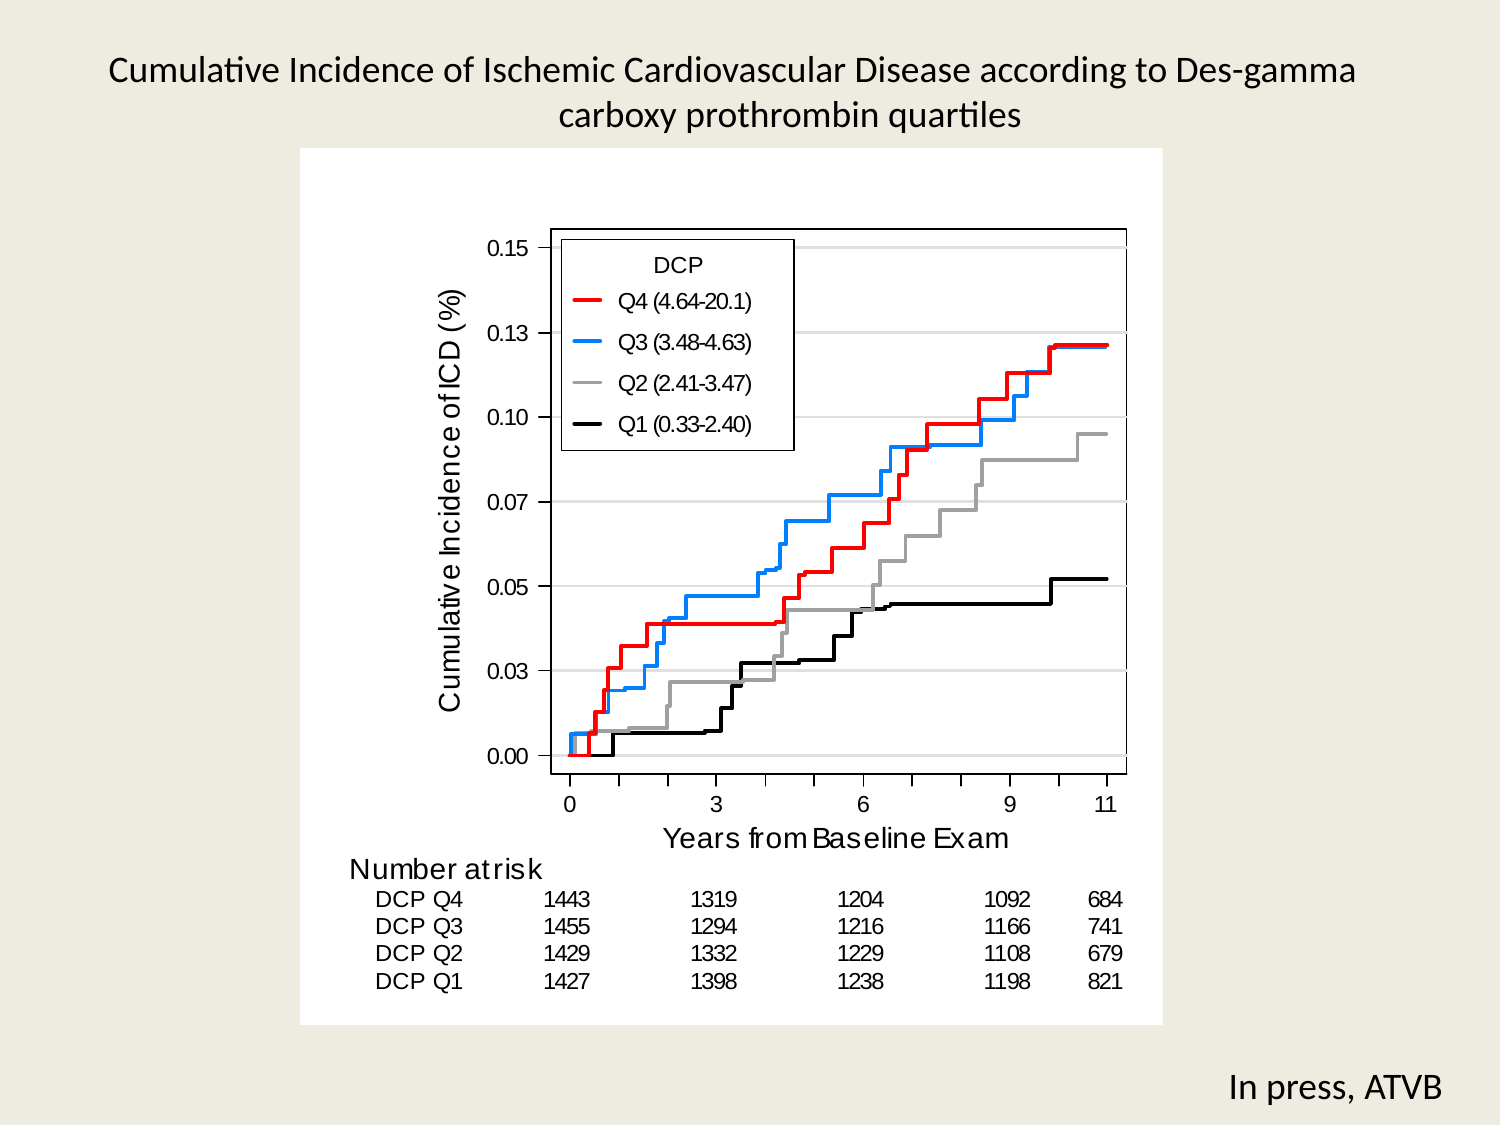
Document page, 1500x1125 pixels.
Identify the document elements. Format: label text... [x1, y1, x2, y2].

text_box Cumulative Incidence of Ischemic Cardiovascular Disease according to Des-gamma carboxy prothrombin quartiles [93, 37, 1407, 143]
text_box In press, ATVB [1213, 1054, 1459, 1115]
picture [299, 147, 1163, 1026]
